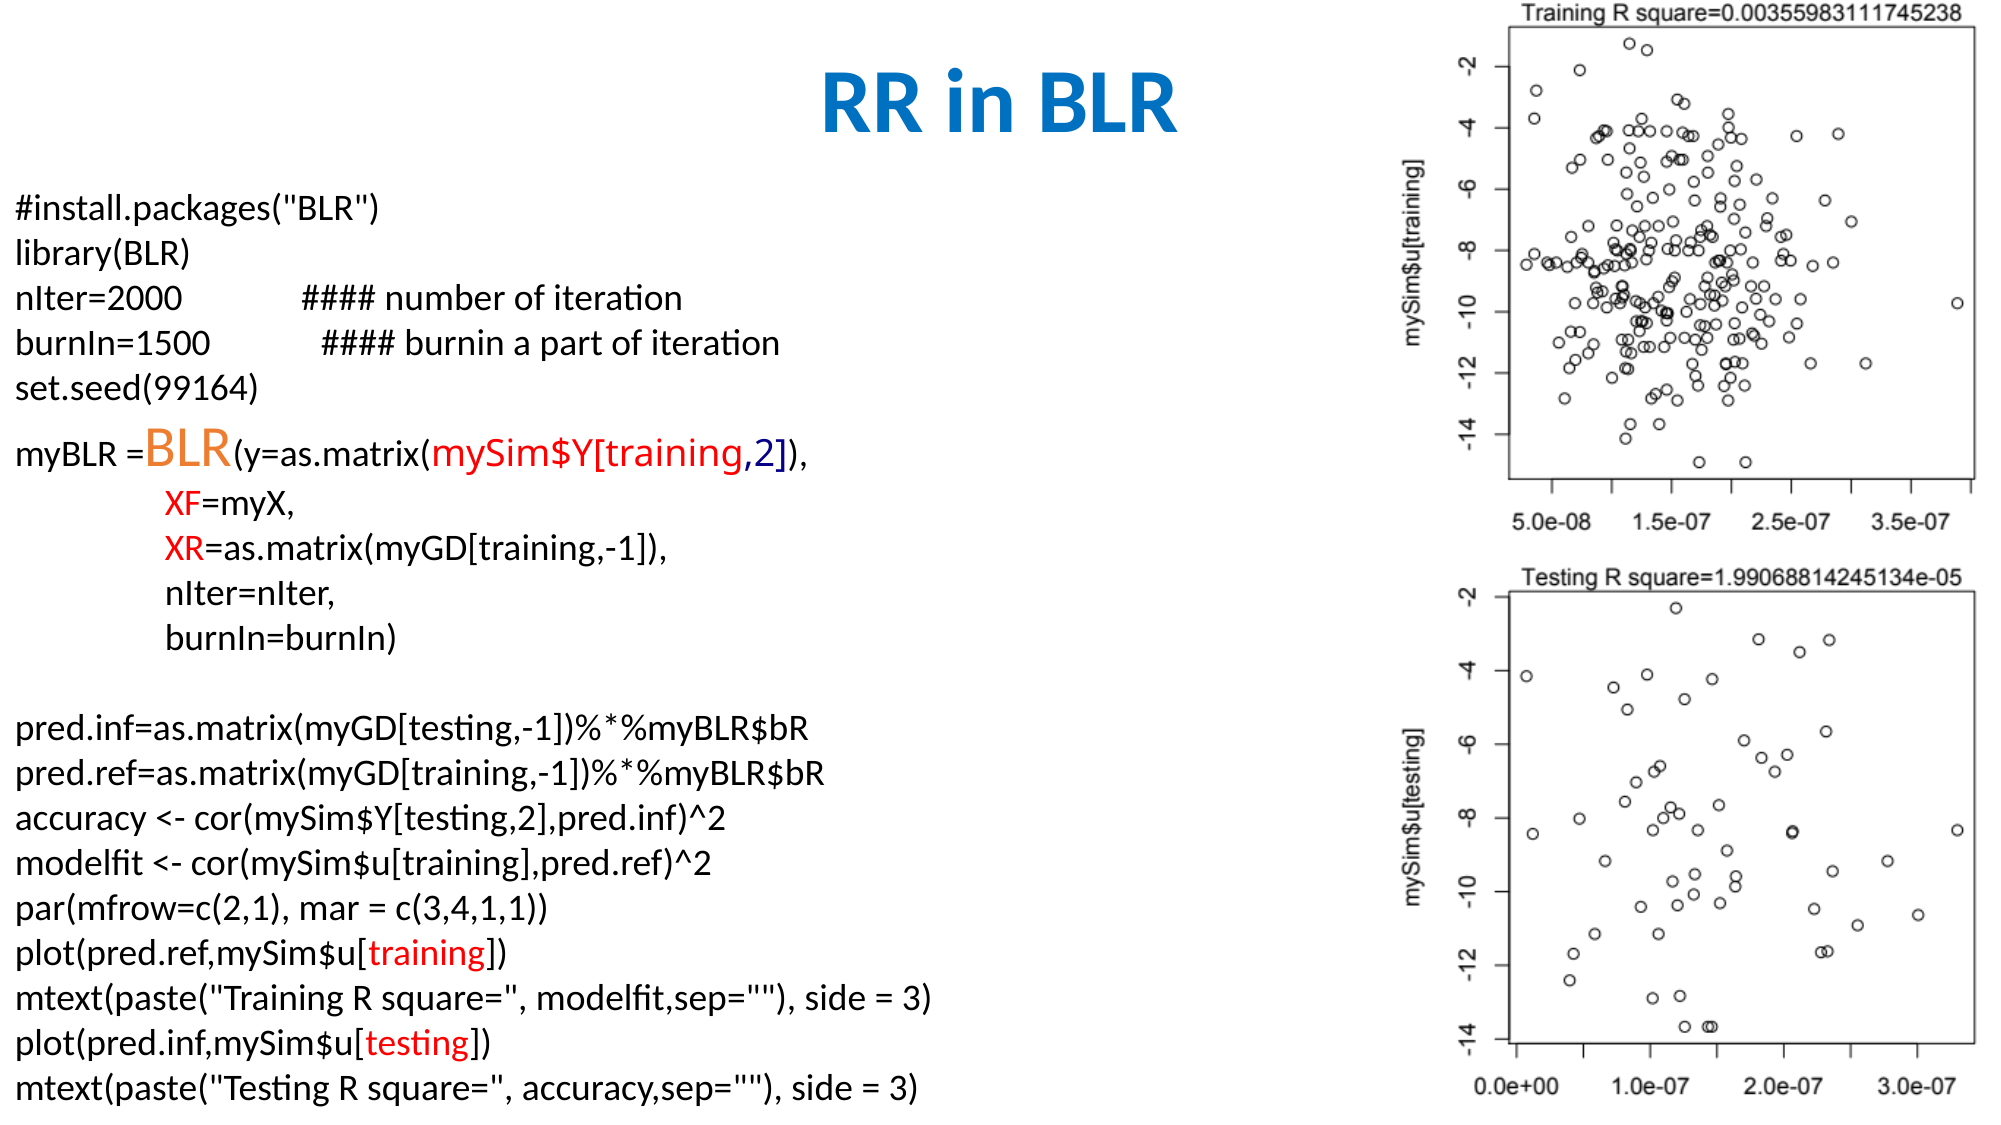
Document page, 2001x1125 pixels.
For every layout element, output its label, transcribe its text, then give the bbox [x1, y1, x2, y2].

title RR in BLR [324, 0, 1397, 206]
text_box #install.packages("BLR") library(BLR) nIter=2000 #### number of iteration burnIn=1500 #### burnin a part of iteration set.seed(99164) myBLR =BLR(y=as.matrix(mySim$Y[training,2]), XF=myX, XR=as.matrix(myGD[training,-1]), nIter=nIter, burnIn=burnIn) pred.inf=as.matrix(myGD[testing,-1])%*%myBLR$bR pred.ref=as.matrix(myGD[training,-1])%*%myBLR$bR accuracy <- cor(mySim$Y[testing,2],pred.inf)^2 modelfit <- cor(mySim$u[training],pred.ref)^2 par(mfrow=c(2,1), mar = c(3,4,1,1)) plot(pred.ref,mySim$u[training]) mtext(paste("Training R square=", modelfit,sep=""), side = 3) plot(pred.inf,mySim$u[testing]) mtext(paste("Testing R square=", accuracy,sep=""), side = 3) [0, 175, 1010, 1116]
picture [1397, 0, 2000, 1125]
